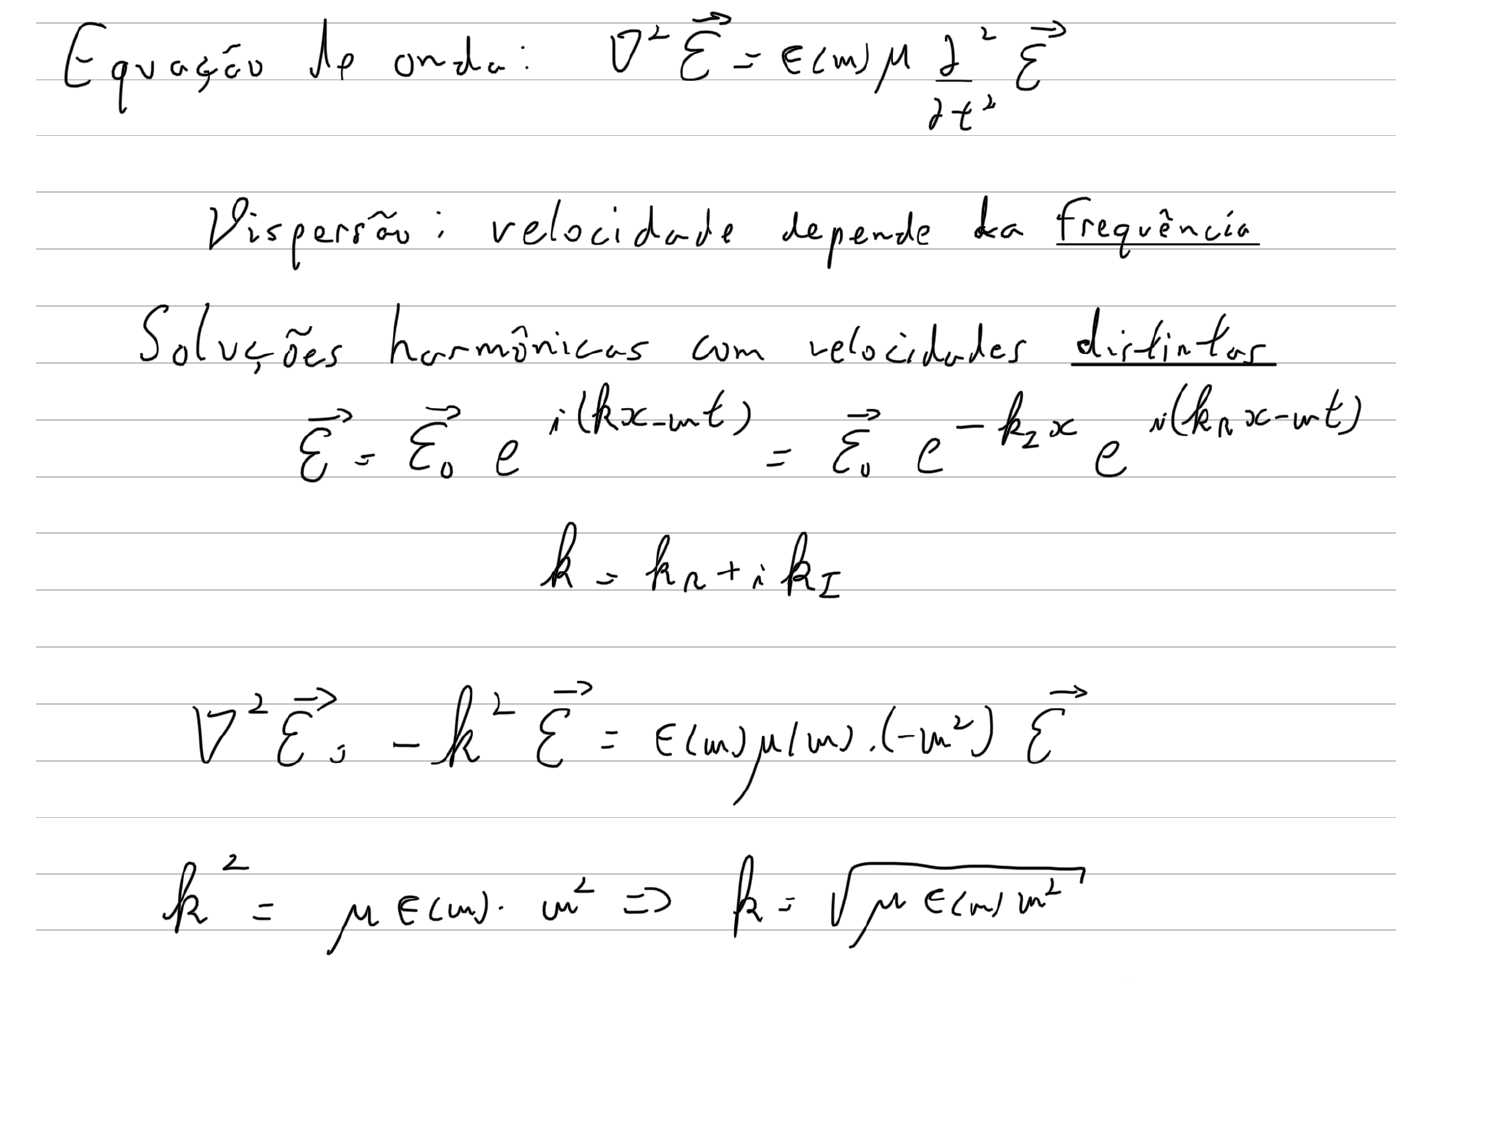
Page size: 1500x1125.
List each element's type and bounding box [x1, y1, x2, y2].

picture [0, 0, 1496, 981]
